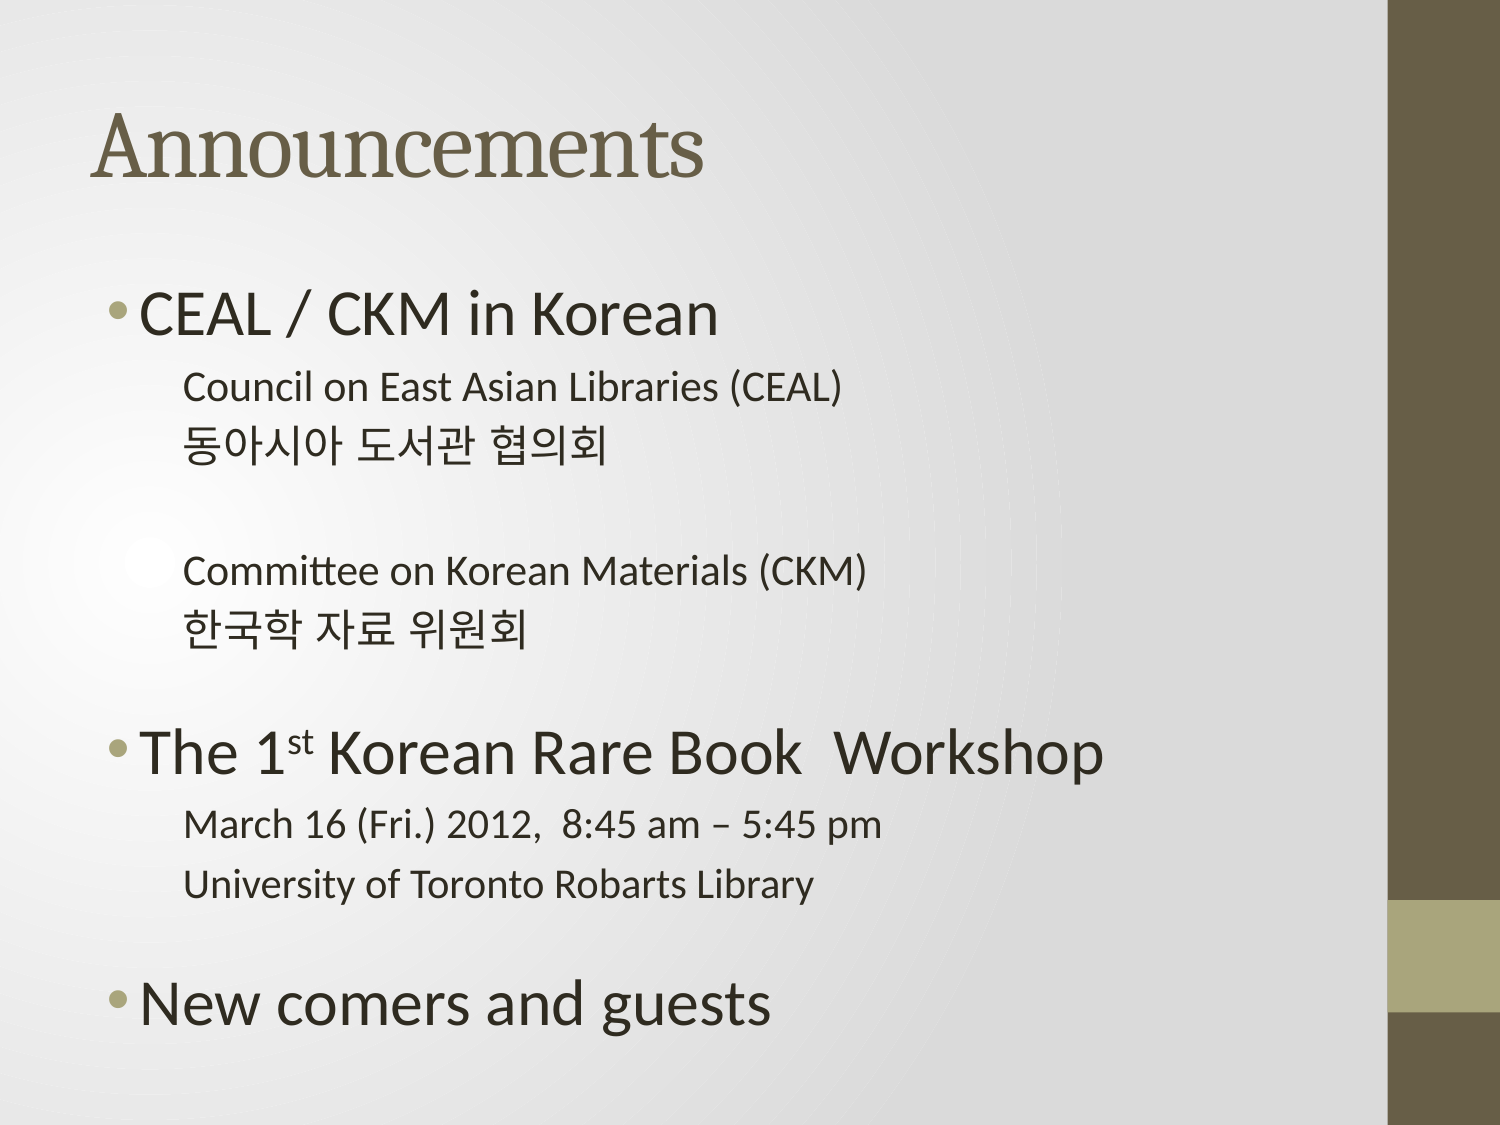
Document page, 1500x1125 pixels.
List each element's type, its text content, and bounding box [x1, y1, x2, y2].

list CEAL / CKM in Korean Council on East Asian Libraries (CEAL) 동아시아 도서관 협의회 Committee on Korean Materials (CKM) 한국학 자료 위원회 The 1st Korean Rare Book Workshop March 16 (Fri.) 2012, 8:45 am – 5:45 pm University of Toronto Robarts Library New comers and guests [75, 262, 1325, 1050]
title Announcements [75, 45, 1325, 233]
